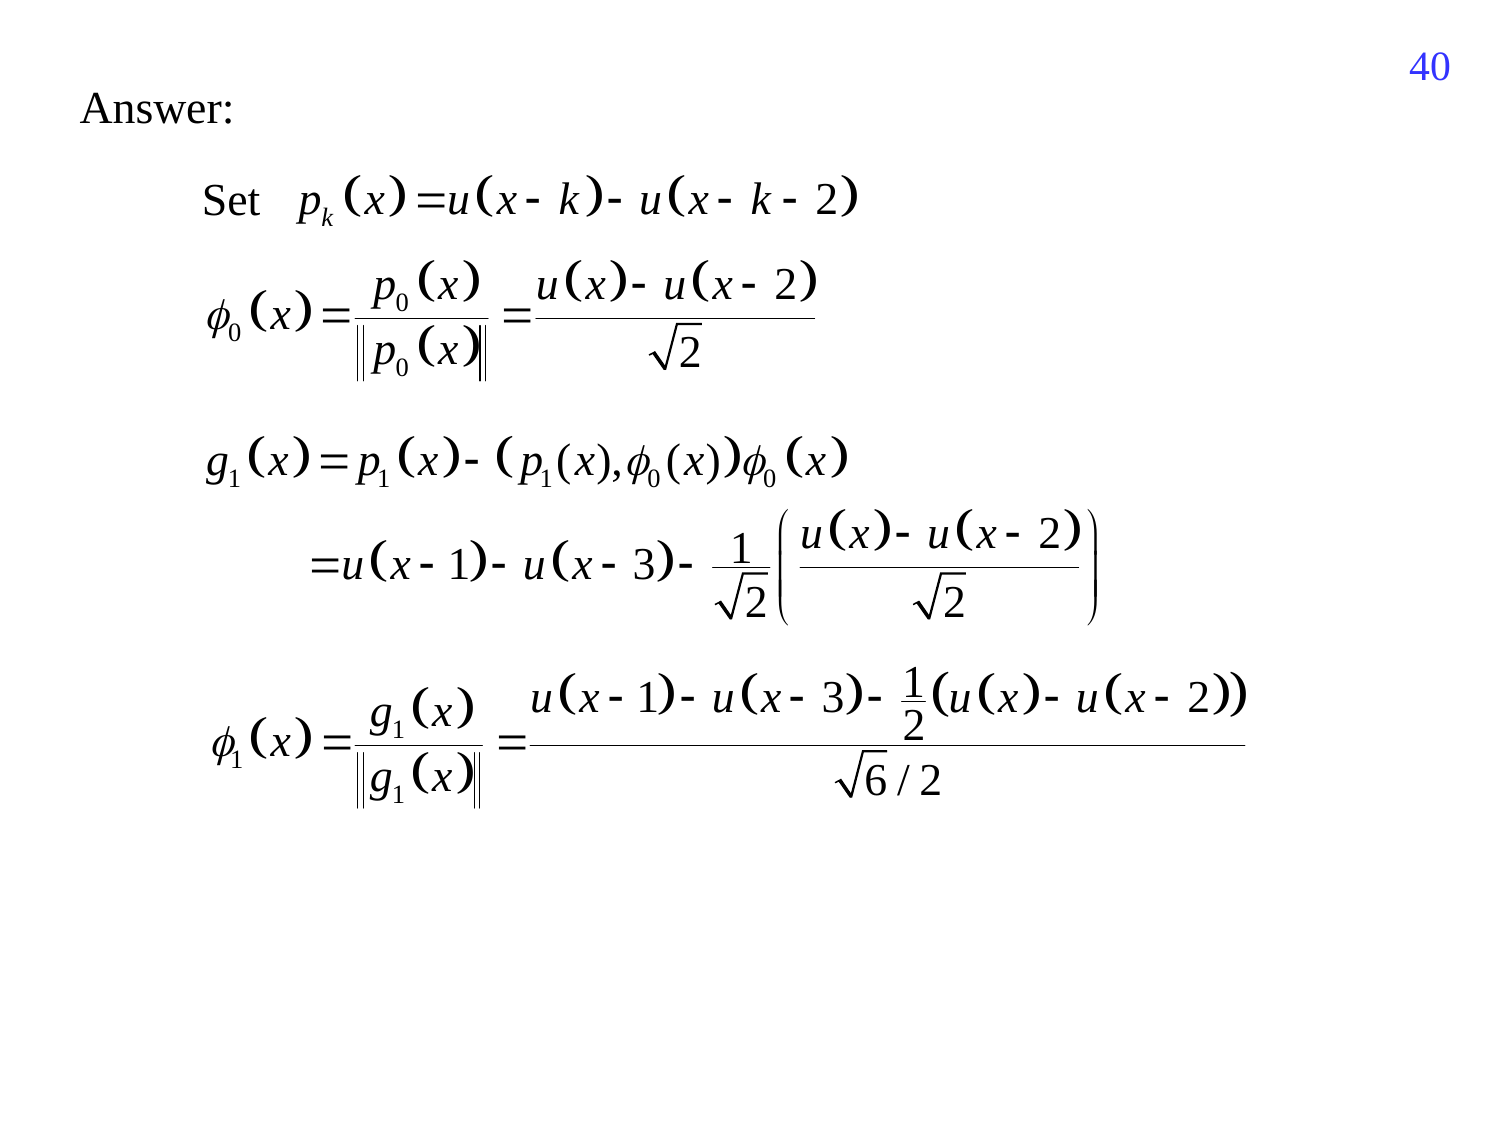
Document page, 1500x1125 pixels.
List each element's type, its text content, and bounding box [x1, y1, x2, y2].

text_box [303, 504, 1107, 632]
text_box Answer: [64, 70, 266, 140]
text_box Set [187, 162, 294, 233]
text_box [200, 433, 849, 495]
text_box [288, 172, 858, 234]
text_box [209, 657, 1252, 813]
slide_number 306 [1304, 30, 1467, 110]
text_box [204, 256, 821, 386]
